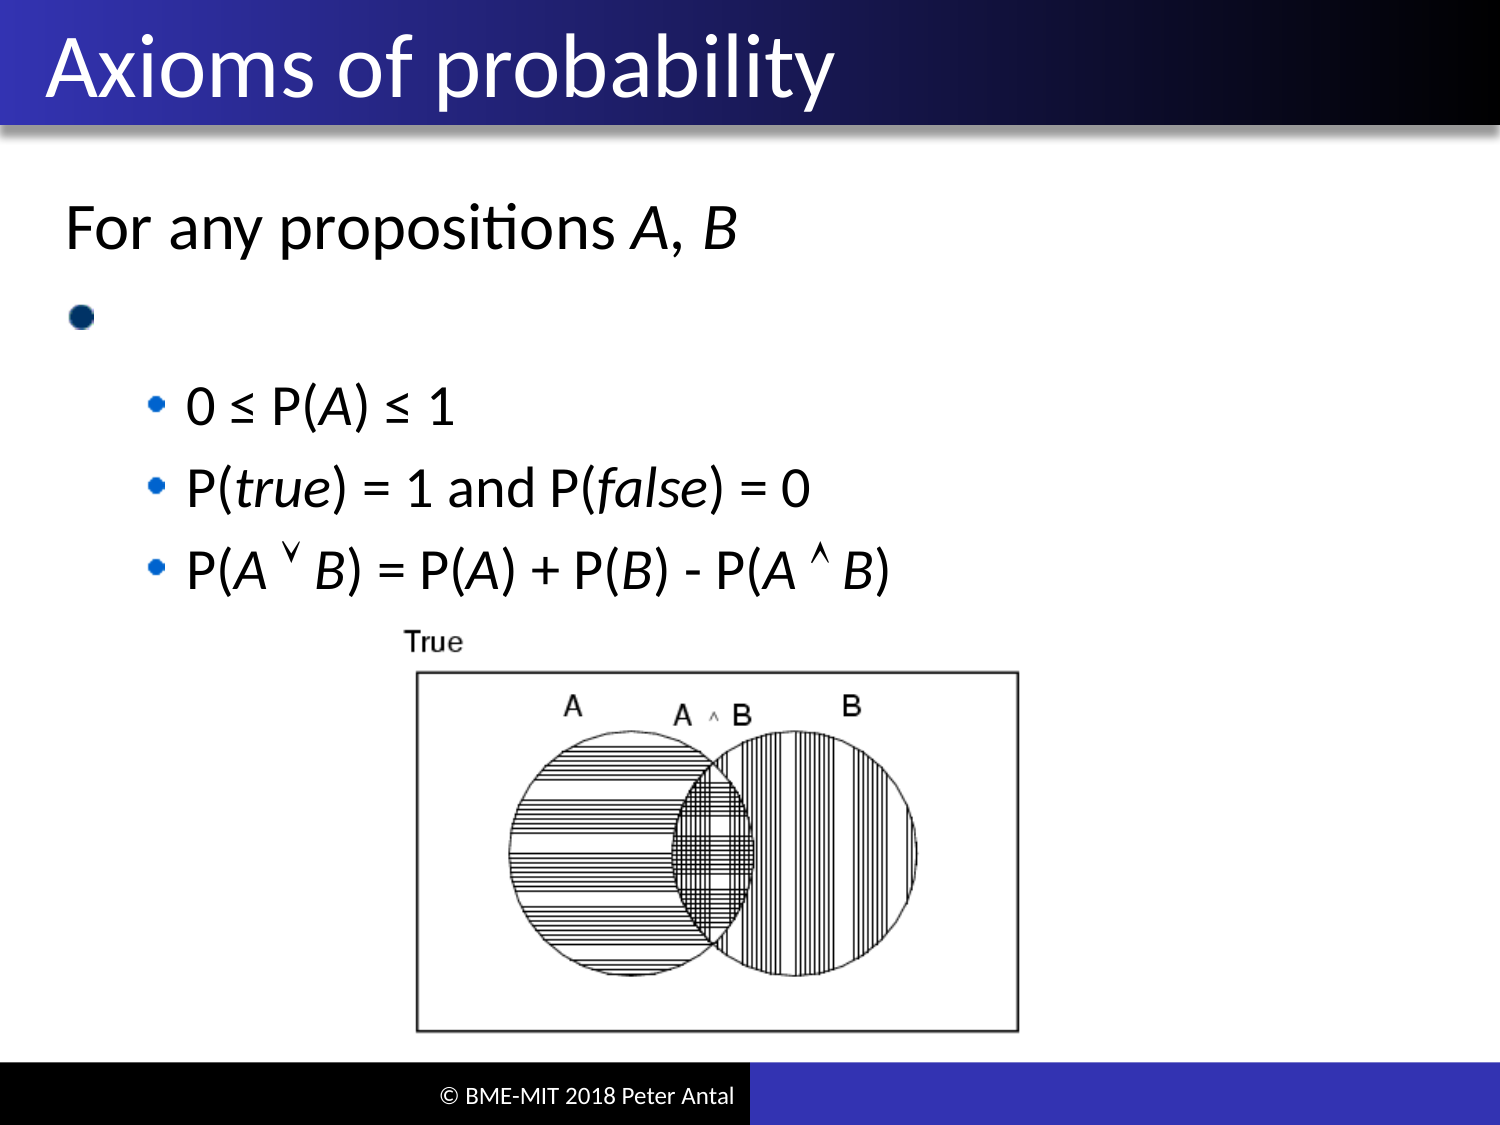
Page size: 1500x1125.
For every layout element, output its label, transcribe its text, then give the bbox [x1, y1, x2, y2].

picture [140, 553, 165, 578]
picture [140, 390, 165, 415]
title Axioms of probability [0, 0, 1478, 123]
picture [140, 471, 165, 497]
picture [399, 624, 1021, 1035]
list For any propositions A, B 0 ≤ P(A) ≤ 1 P(true) = 1 and P(false) = 0 P(A  B) = P(A) + P(B) - P(A  B) [49, 174, 1426, 1006]
picture [65, 301, 94, 330]
